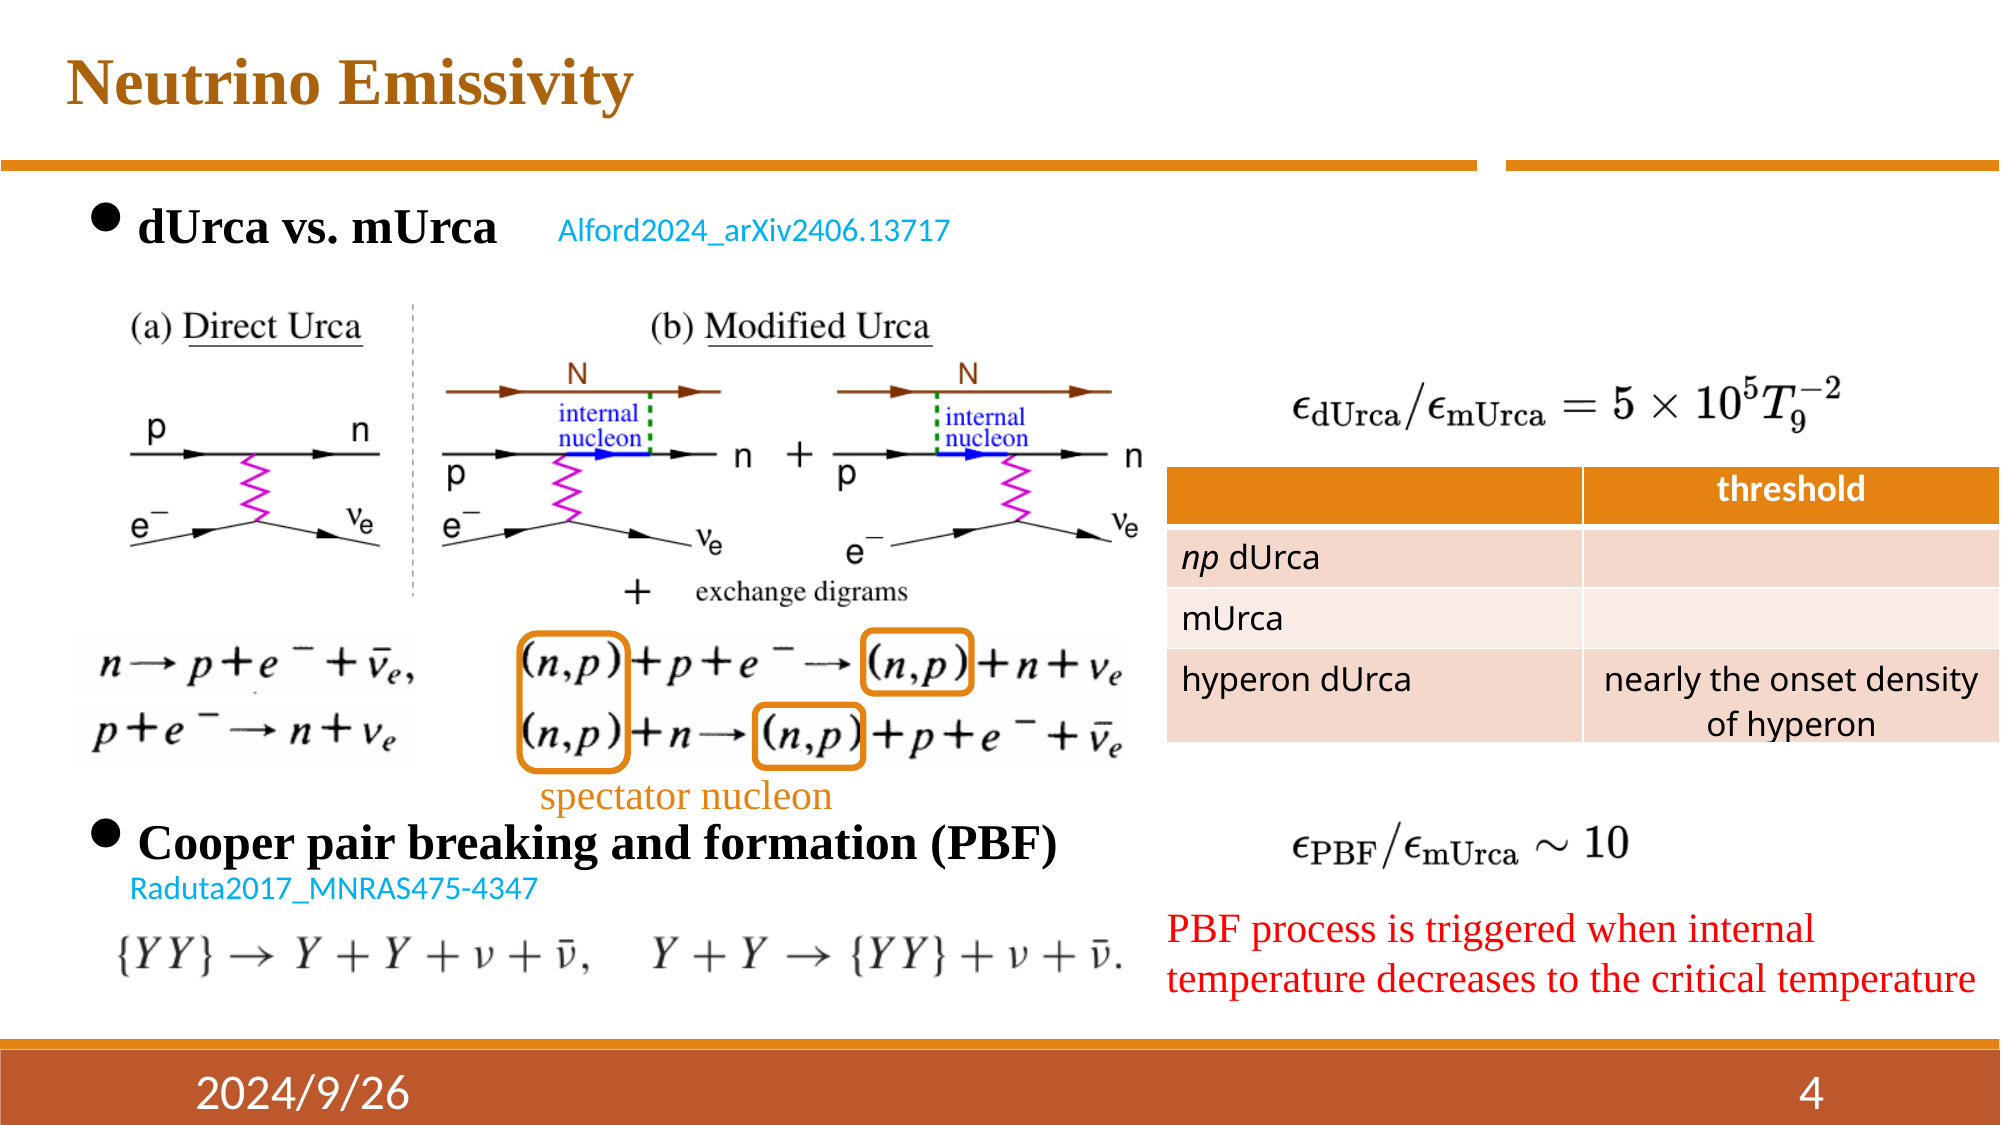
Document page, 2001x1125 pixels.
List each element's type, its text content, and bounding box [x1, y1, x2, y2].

text_box Raduta2017_MNRAS475-4347 [115, 858, 1125, 902]
text_box dUrca vs. mUrca [72, 186, 556, 261]
text_box spectator nucleon [539, 772, 855, 818]
picture [1281, 805, 1644, 875]
picture [72, 638, 418, 762]
picture [108, 905, 1168, 998]
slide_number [179, 1059, 586, 1120]
picture [1281, 362, 1867, 450]
picture [92, 292, 1210, 629]
slide_number 4 [1624, 1059, 1840, 1120]
text_box Cooper pair breaking and formation (PBF) [72, 801, 1074, 877]
text_box [0, 158, 1480, 174]
text_box [1504, 158, 2000, 174]
text_box PBF process is triggered when internal temperature decreases to the critical temperature [1151, 893, 2000, 1008]
text_box Neutrino Emissivity [51, 30, 1432, 126]
picture [501, 638, 1125, 763]
text_box Alford2024_arXiv2406.13717 [543, 201, 1000, 256]
